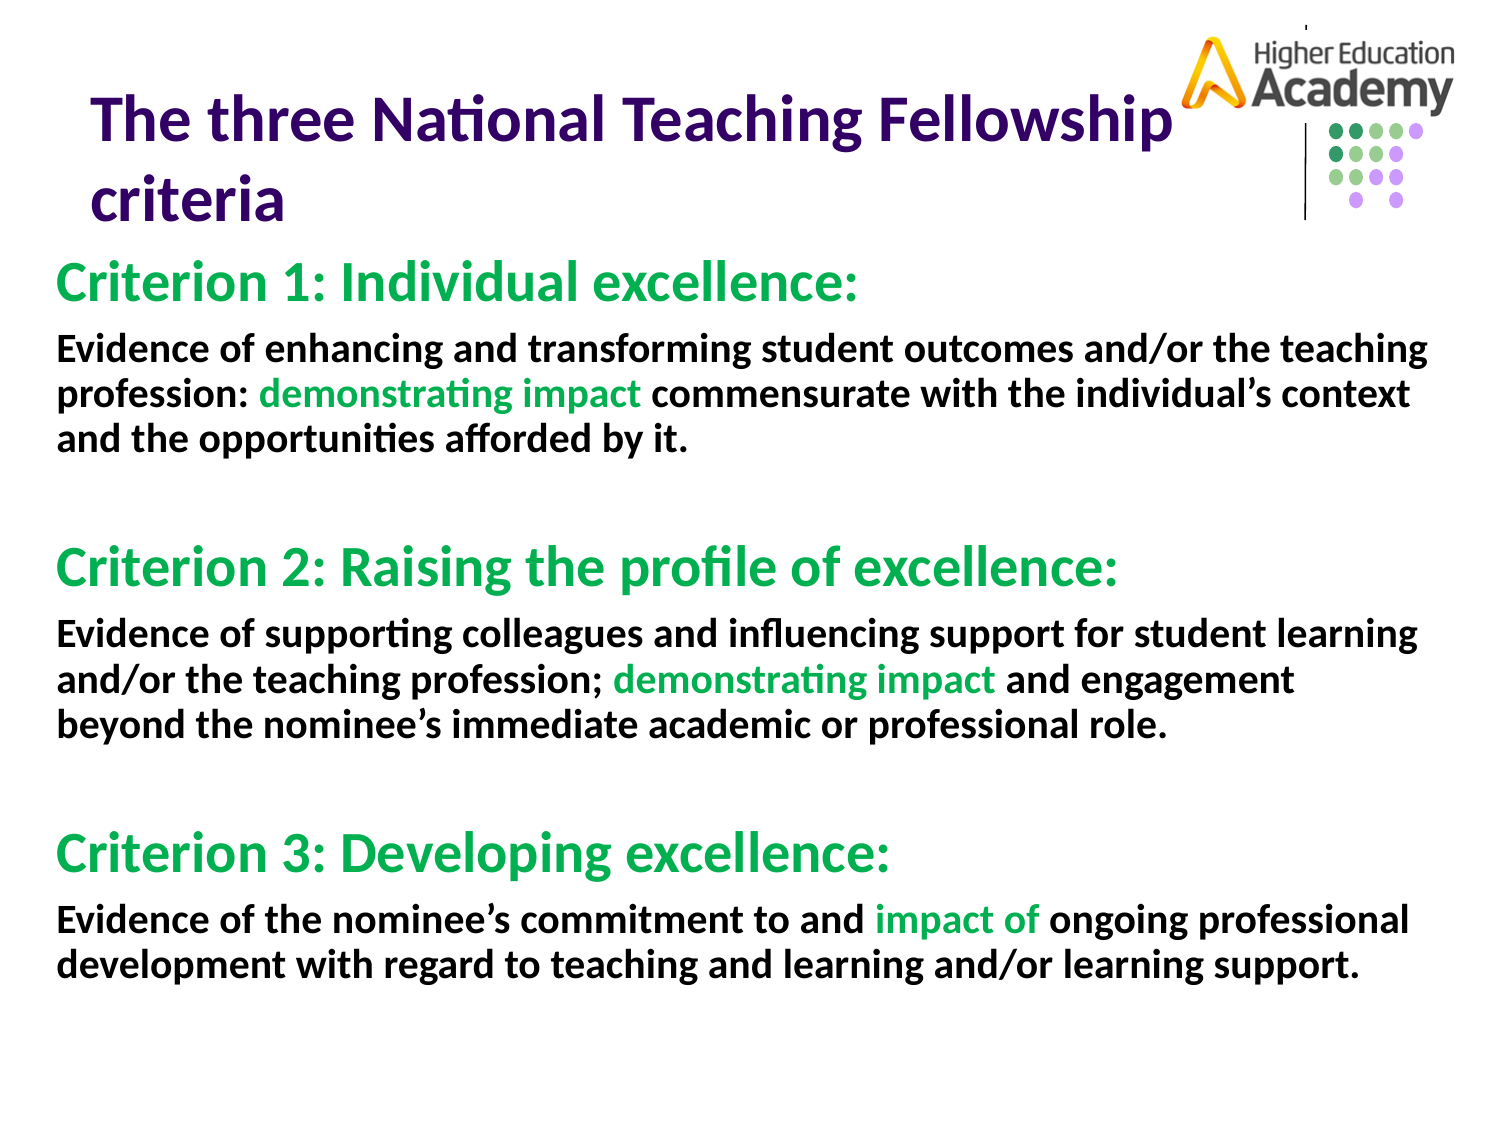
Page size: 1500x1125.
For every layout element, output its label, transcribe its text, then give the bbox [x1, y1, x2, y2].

title The three National Teaching Fellowship criteria [74, 89, 1313, 221]
list Criterion 1: Individual excellence: Evidence of enhancing and transforming student outcomes and/or the teaching profession: demonstrating impact commensurate with the individual’s context and the opportunities afforded by it. Criterion 2: Raising the profile of excellence: Evidence of supporting colleagues and influencing support for student learning and/or the teaching profession; demonstrating impact and engagement beyond the nominee’s immediate academic or professional role. Criterion 3: Developing excellence: Evidence of the nominee’s commitment to and impact of ongoing professional development with regard to teaching and learning and/or learning support. [41, 243, 1448, 1018]
picture [1174, 30, 1460, 124]
